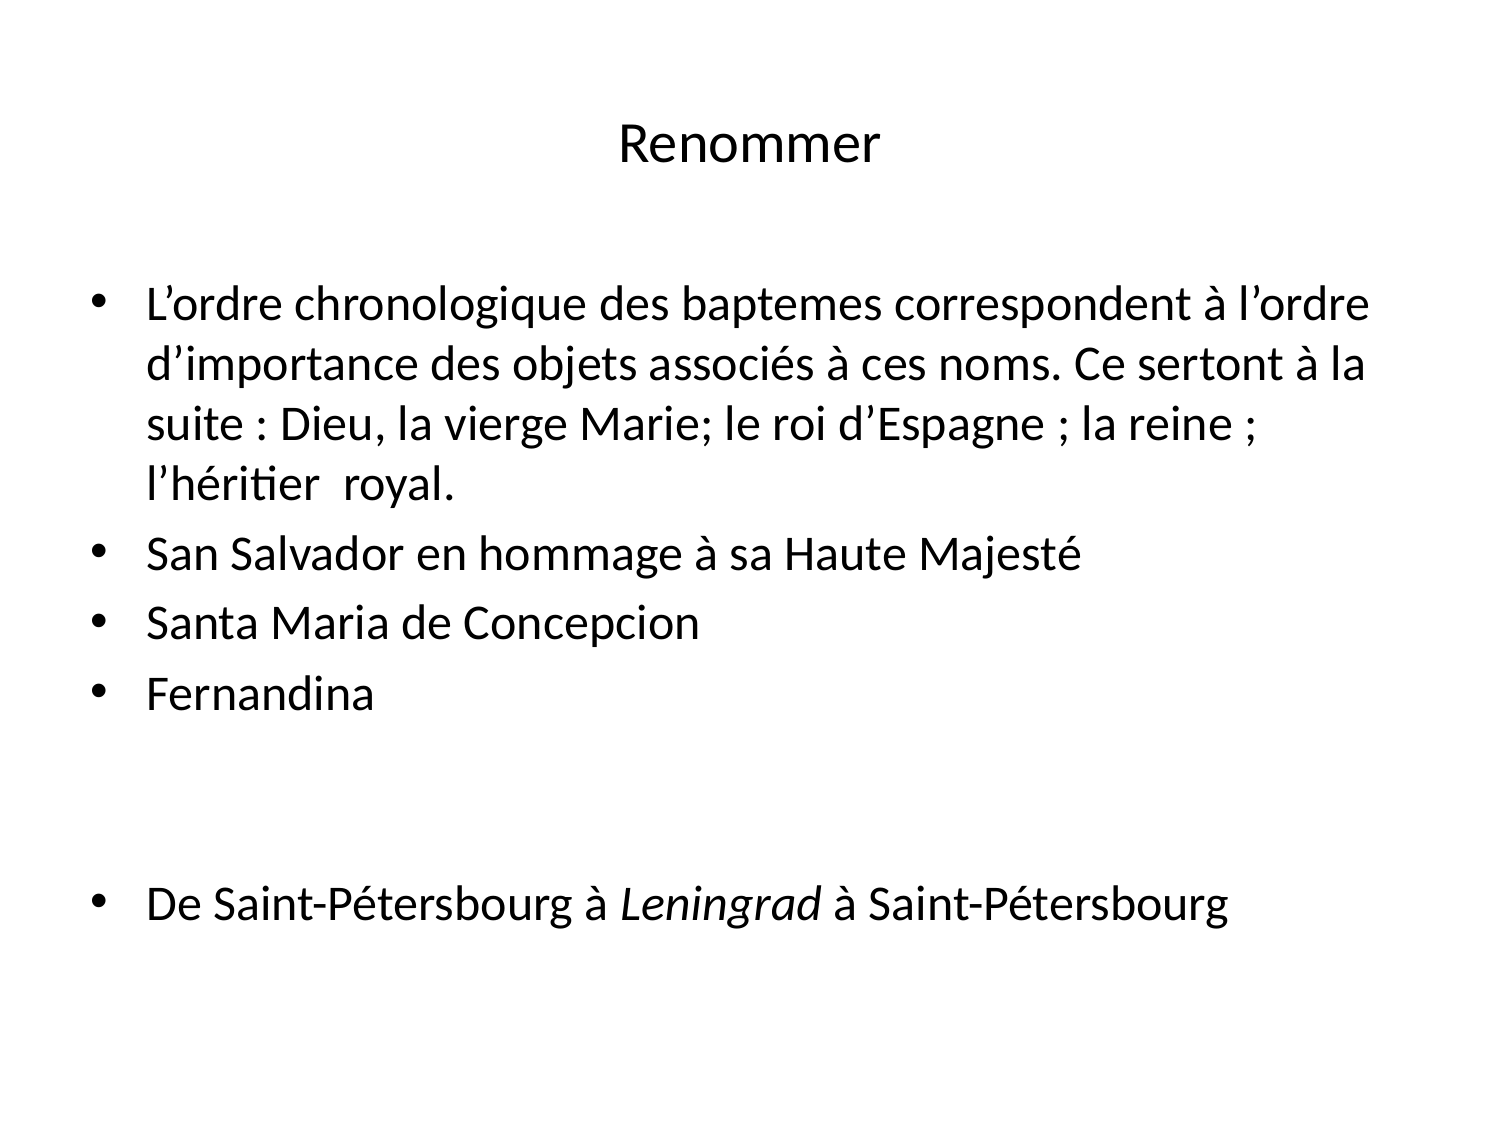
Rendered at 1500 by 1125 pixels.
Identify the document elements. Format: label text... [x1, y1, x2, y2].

list L’ordre chronologique des baptemes correspondent à l’ordre d’importance des objets associés à ces noms. Ce sertont à la suite : Dieu, la vierge Marie; le roi d’Espagne ; la reine ; l’héritier royal. San Salvador en hommage à sa Haute Majesté Santa Maria de Concepcion Fernandina De Saint-Pétersbourg à Leningrad à Saint-Pétersbourg [75, 262, 1425, 1005]
title Renommer [75, 45, 1425, 233]
